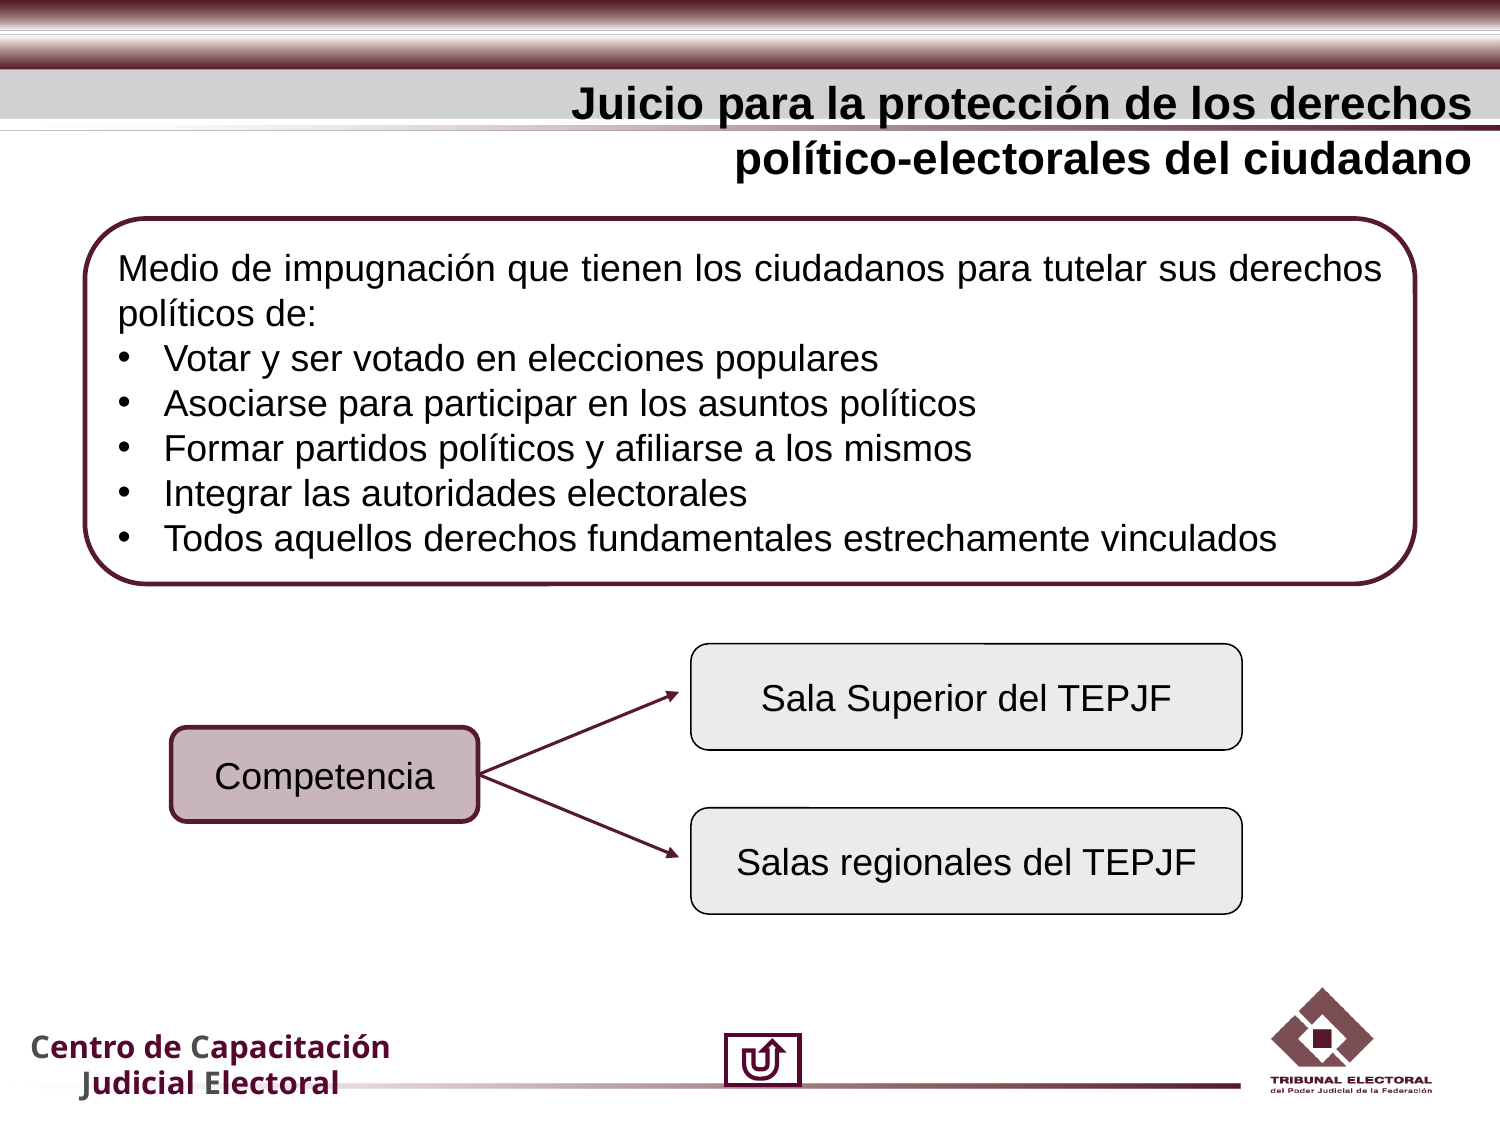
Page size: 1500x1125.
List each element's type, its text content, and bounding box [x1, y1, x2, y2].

text_box Juicio para la protección de los derechos político-electorales del ciudadano [468, 66, 1489, 191]
text_box [479, 690, 680, 774]
picture [118, 1080, 125, 1091]
text_box [478, 774, 680, 859]
text_box Salas regionales del TEPJF [690, 807, 1243, 915]
text_box Competencia [171, 727, 479, 822]
text_box Sala Superior del TEPJF [690, 643, 1243, 751]
text_box [726, 1034, 800, 1085]
picture [284, 1080, 291, 1091]
text_box Medio de impugnación que tienen los ciudadanos para tutelar sus derechos políticos de: Votar y ser votado en elecciones populares Asociarse para participar en los asuntos políticos Formar partidos políticos y afiliarse a los mismos Integrar las autoridades electorales Todos aquellos derechos fundamentales estrechamente vinculados [84, 218, 1416, 584]
picture [0, 0, 1500, 1093]
